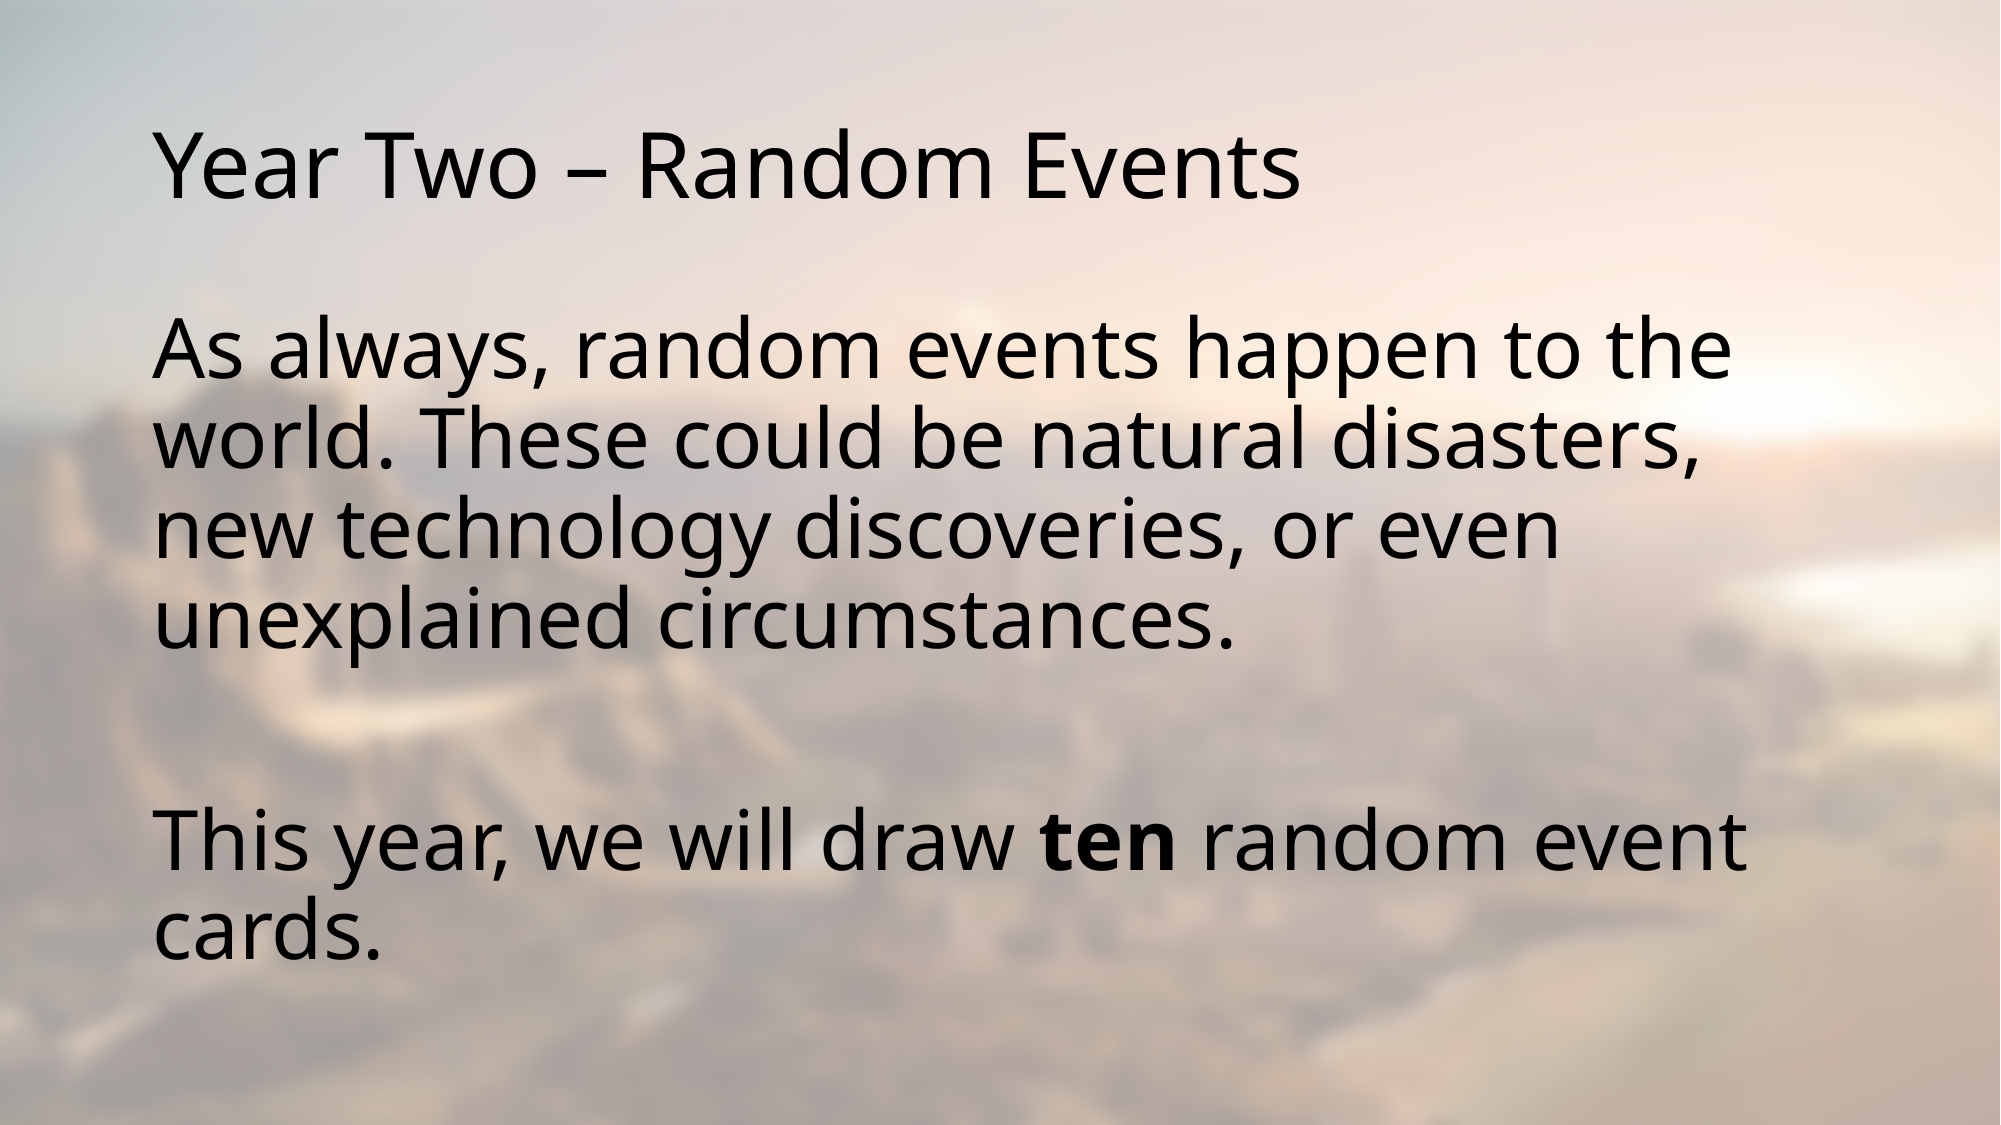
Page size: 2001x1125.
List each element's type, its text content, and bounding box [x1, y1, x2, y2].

title Year Two – Random Events [137, 59, 1863, 278]
list As always, random events happen to the world. These could be natural disasters, new technology discoveries, or even unexplained circumstances. This year, we will draw ten random event cards. [137, 299, 1863, 1014]
